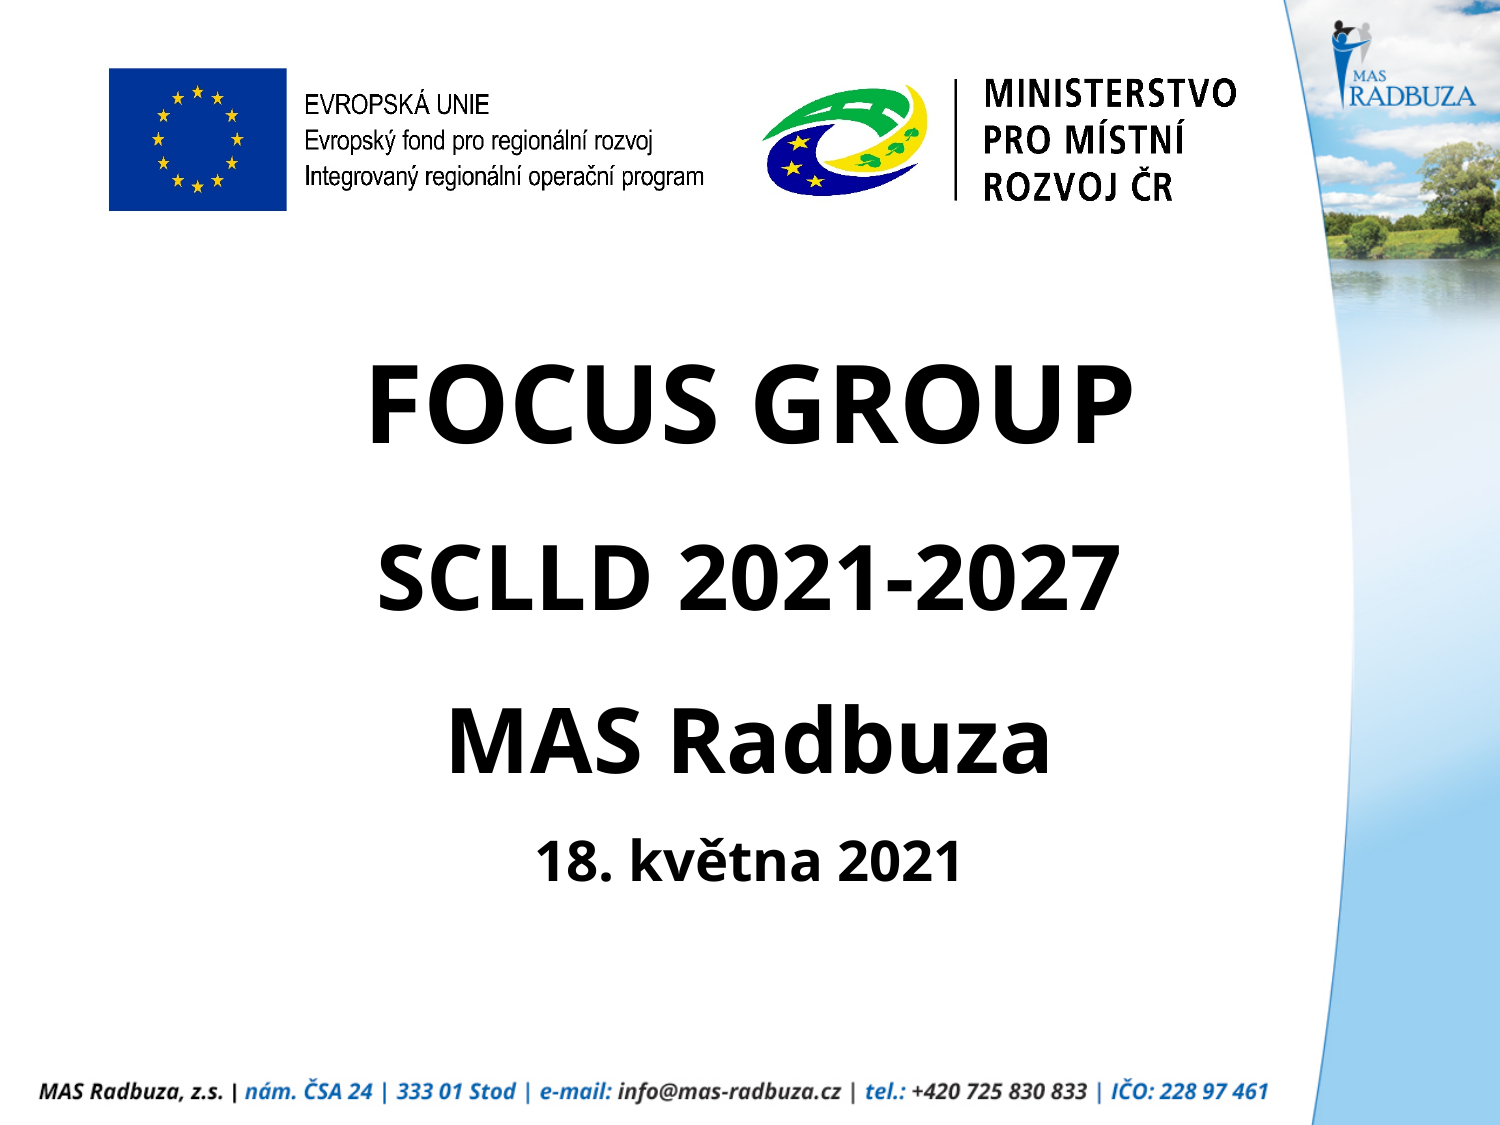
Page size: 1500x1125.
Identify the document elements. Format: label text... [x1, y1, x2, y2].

title FOCUS GROUP SCLLD 2021-2027 MAS Radbuza 18. května 2021 [112, 257, 1388, 900]
picture [0, 0, 1500, 1125]
